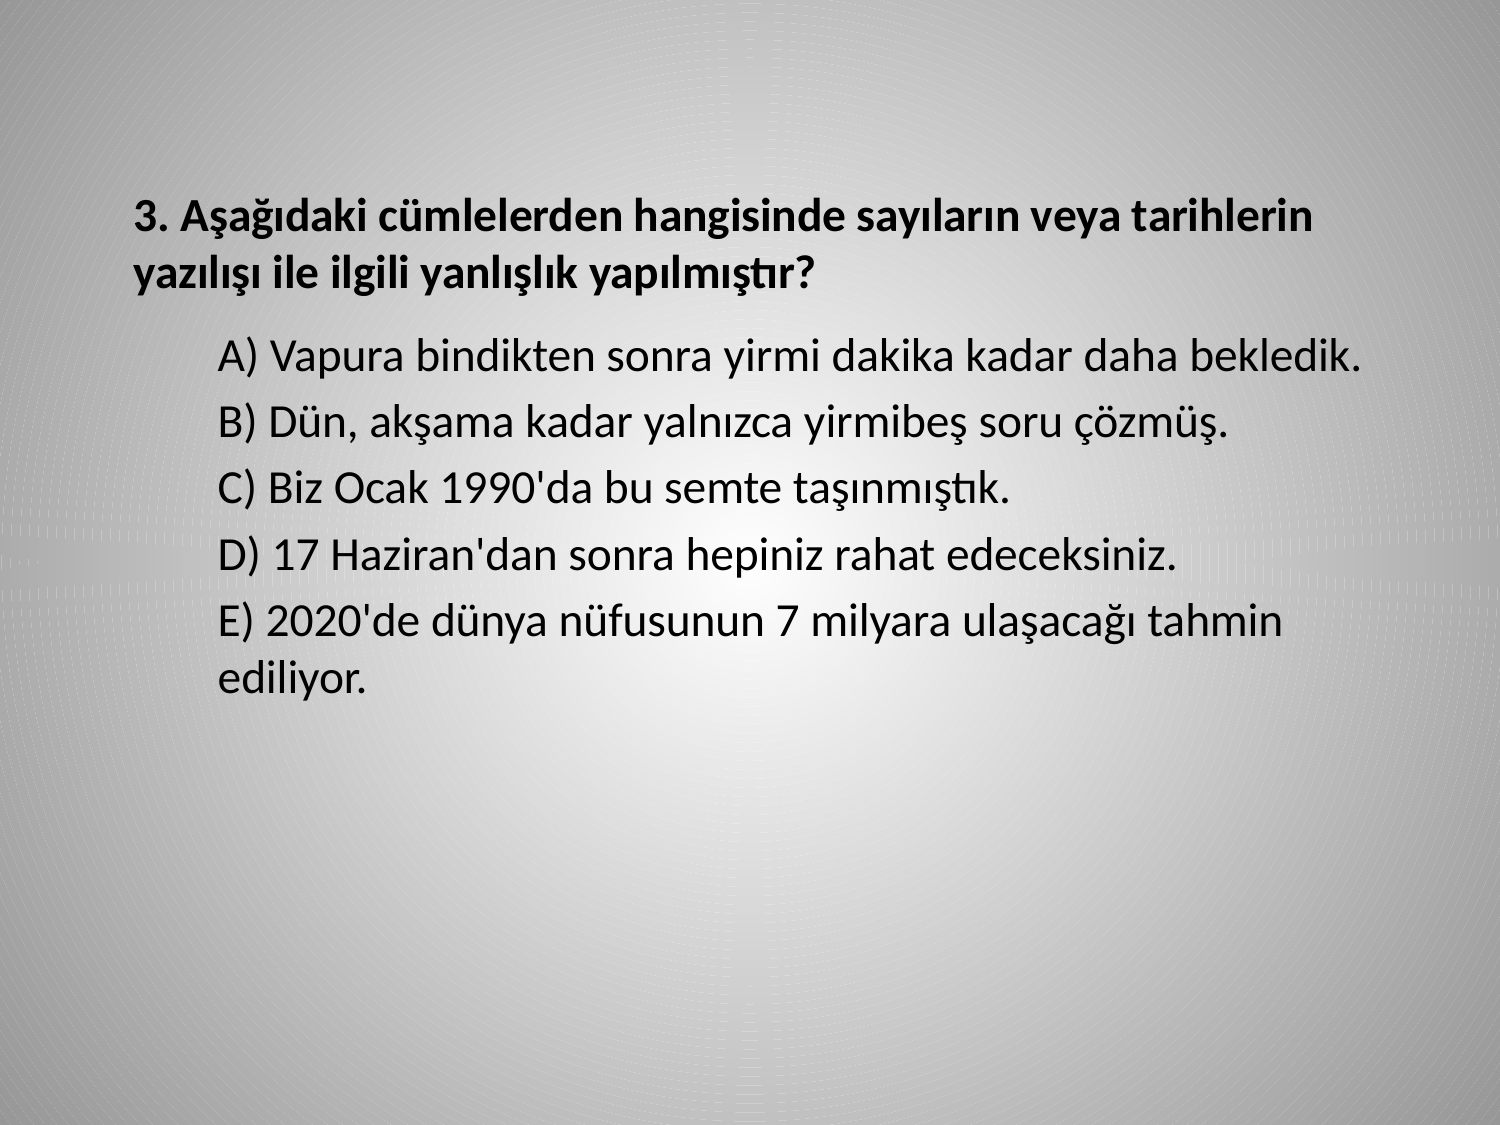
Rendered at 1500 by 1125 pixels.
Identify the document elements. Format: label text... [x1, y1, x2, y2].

list 3. Aşağıdaki cümlelerden hangisinde sayıların veya tarihlerin yazılışı ile ilgili yanlışlık yapılmıştır? A) Vapura bindikten sonra yirmi dakika kadar daha bekledik. B) Dün, akşama kadar yalnızca yirmibeş soru çözmüş. C) Biz Ocak 1990'da bu semte taşınmıştık. D) 17 Haziran'dan sonra hepiniz rahat edeceksiniz. E) 2020'de dünya nüfusunun 7 milyara ulaşacağı tahmin ediliyor. [118, 93, 1394, 723]
